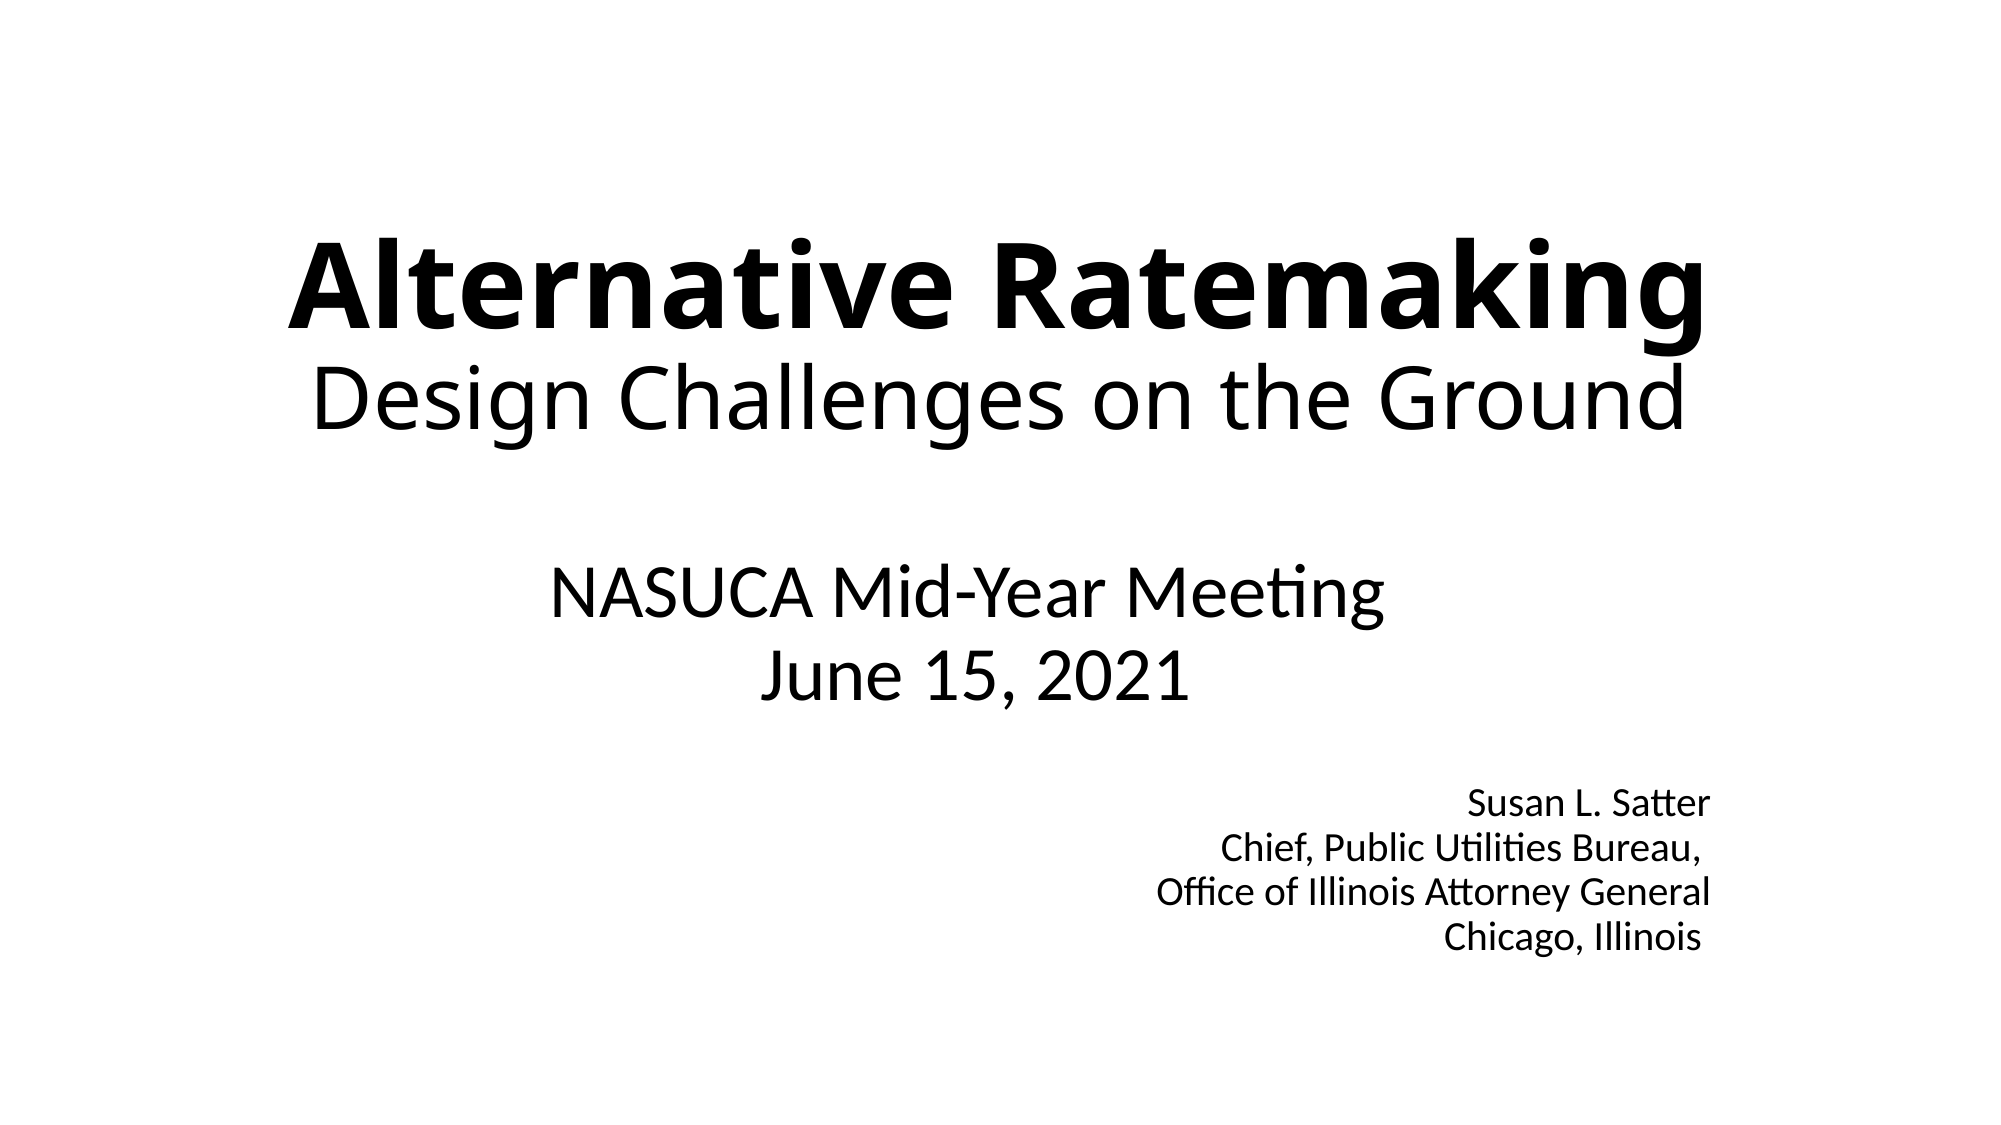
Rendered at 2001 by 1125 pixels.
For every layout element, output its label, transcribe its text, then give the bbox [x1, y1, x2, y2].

subtitle NASUCA Mid-Year Meeting June 15, 2021 Susan L. Satter Chief, Public Utilities Bureau, Office of Illinois Attorney General Chicago, Illinois [226, 508, 1727, 970]
title Alternative Ratemaking Design Challenges on the Ground [249, 184, 1750, 456]
